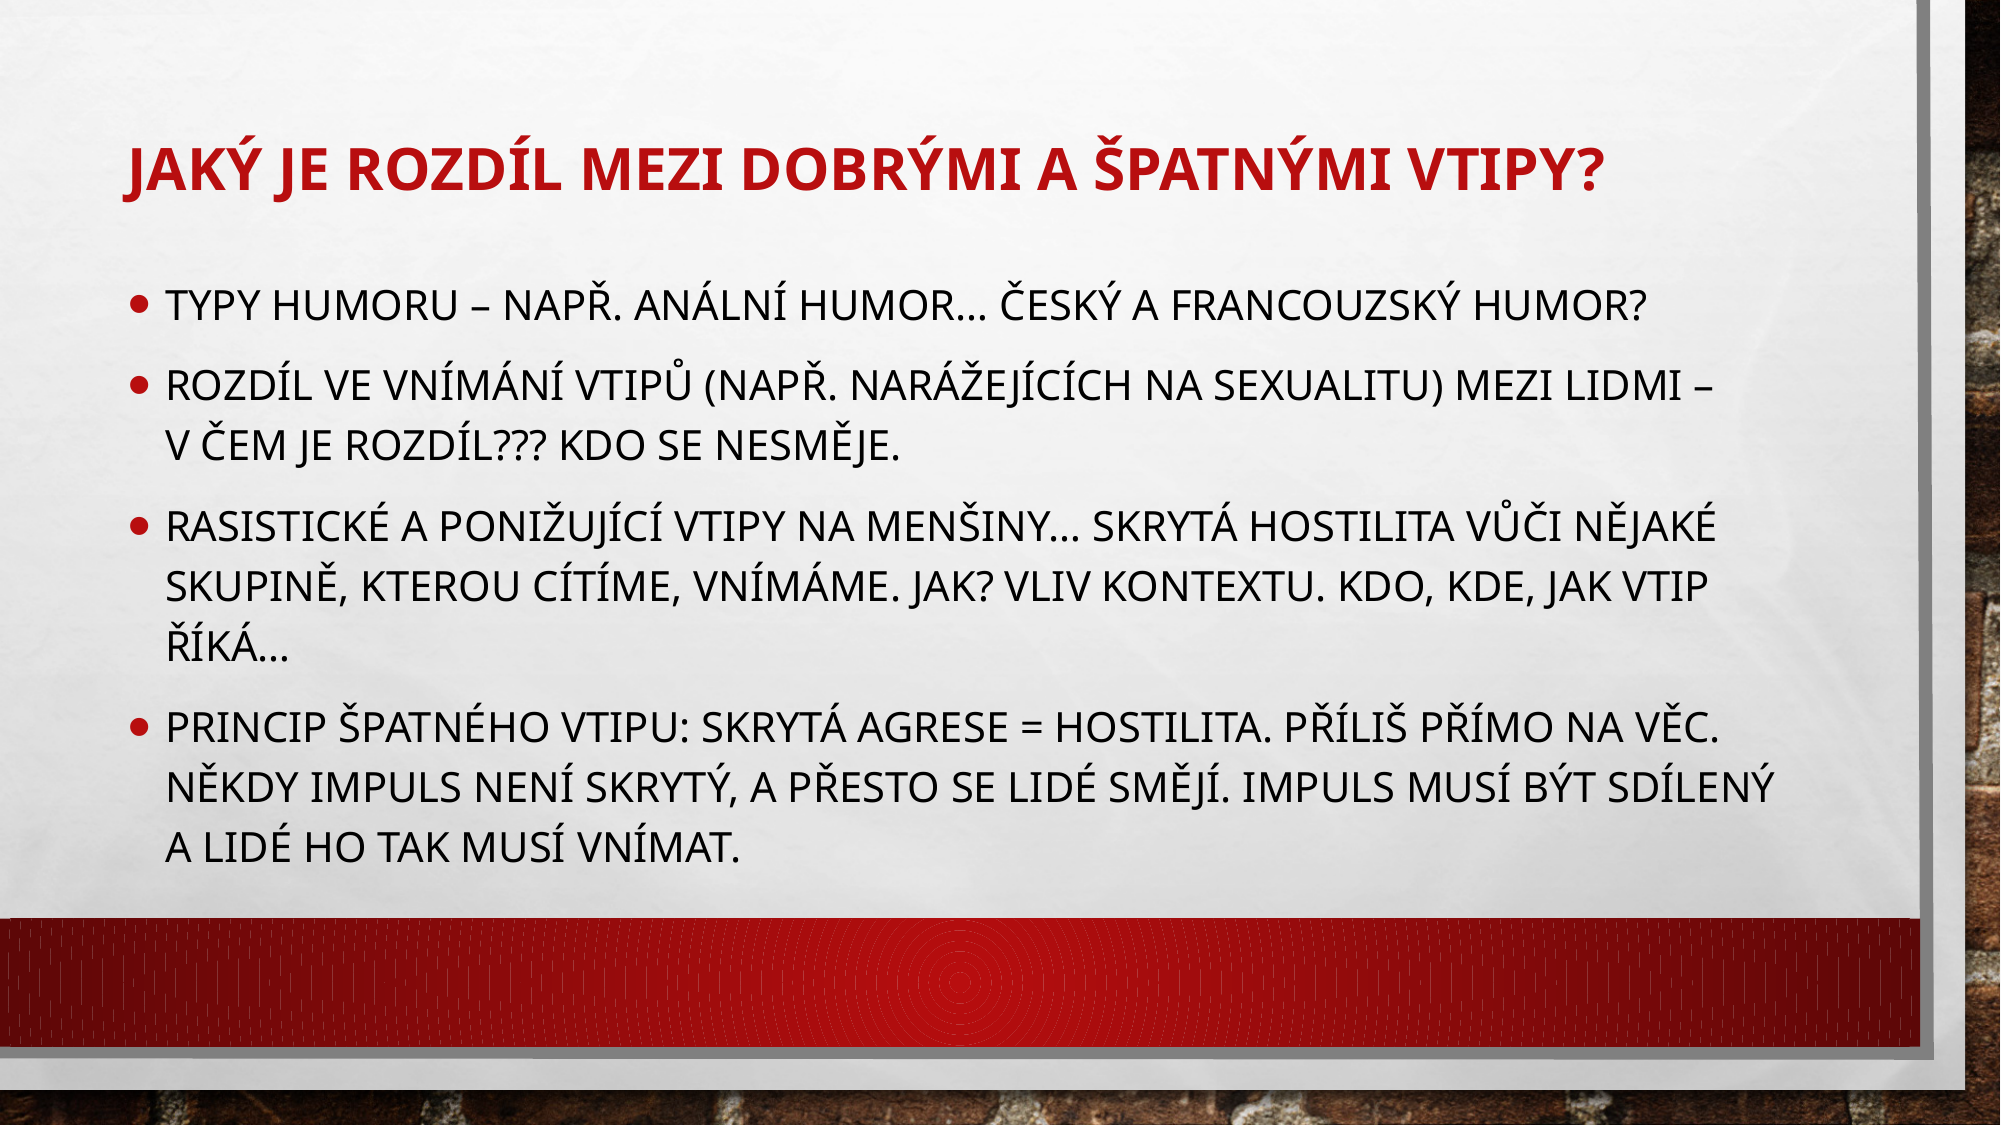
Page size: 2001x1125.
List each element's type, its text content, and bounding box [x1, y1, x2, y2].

picture [0, 0, 2000, 1125]
list Typy humoru – např. anální humor… český a francouzský humor? Rozdíl ve vnímání vtipů (např. narážejících na sexualitu) mezi lidmi – v čem je rozdíl??? Kdo se nesměje. Rasistické a ponižující vtipy na menšiny… skrytá hostilita vůči nějaké skupině, kterou cítíme, vnímáme. Jak? Vliv kontextu. Kdo, kde, jak vtip říká… Princip špatného vtipu: Skrytá agrese = hostilita. Příliš přímo na věc. Někdy impuls není skrytý, a přesto se lidé smějí. Impuls musí být sdílený a lidé ho tak musí vnímat. [112, 338, 1818, 882]
title Jaký je rozdíl mezi dobrými a špatnými vtipy? [112, 112, 1818, 302]
